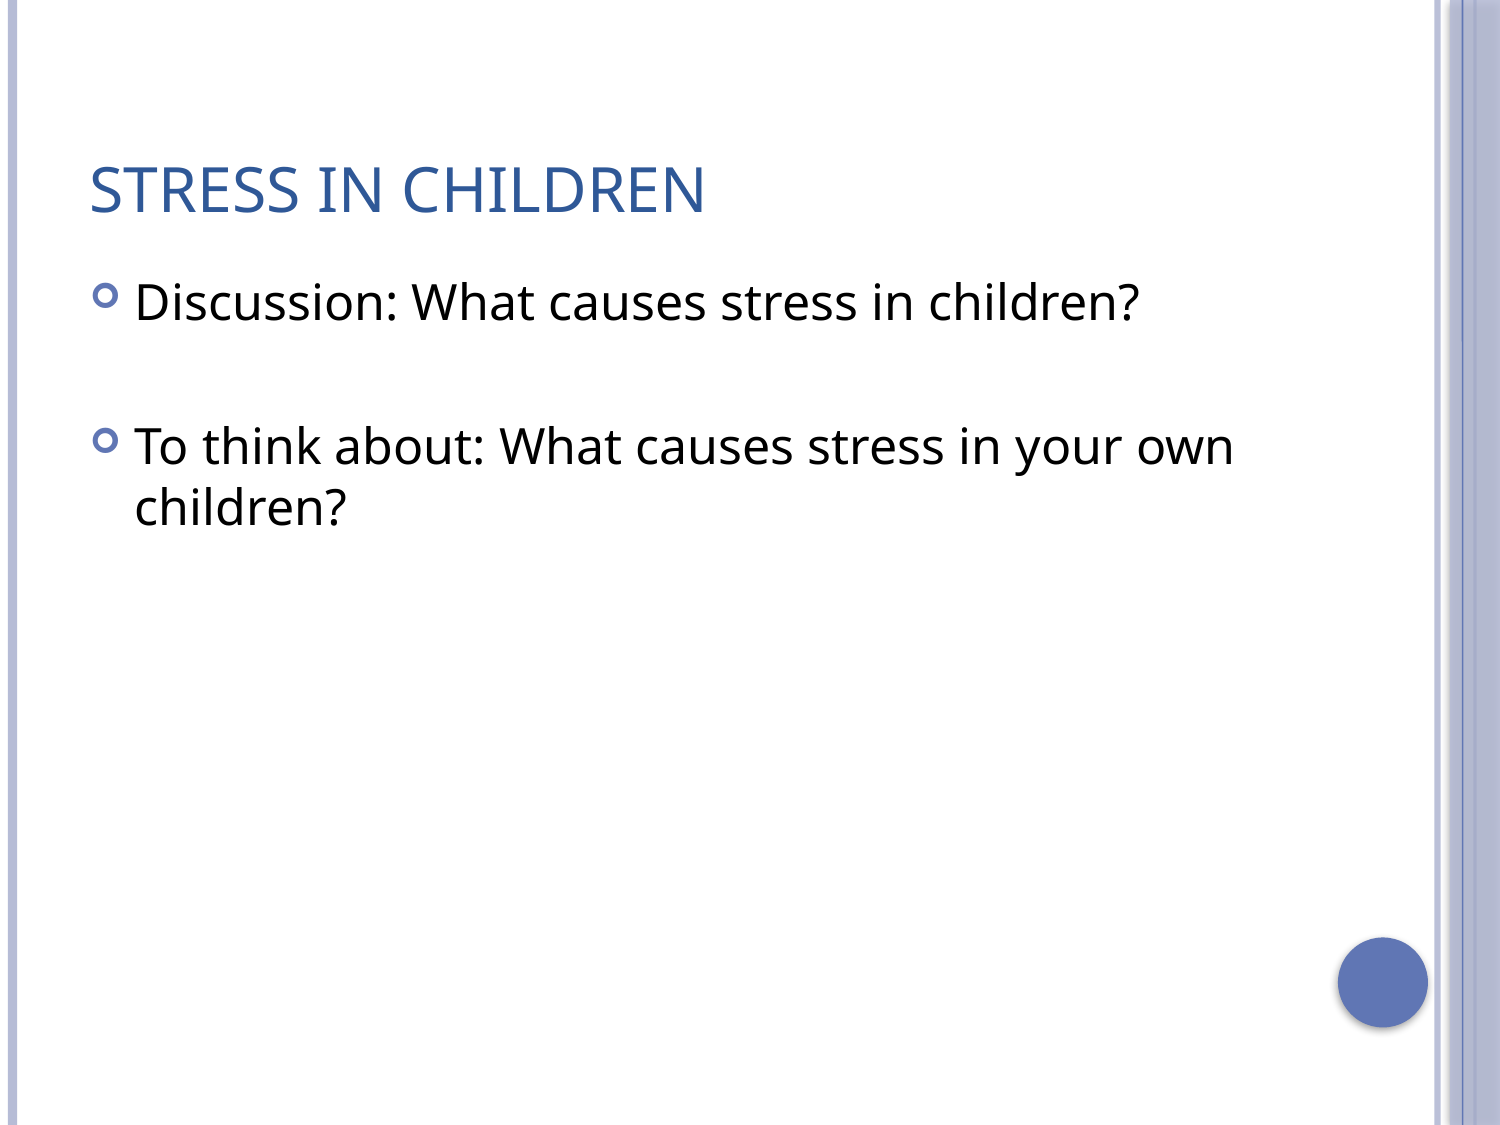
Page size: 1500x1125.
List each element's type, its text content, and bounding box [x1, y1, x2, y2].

list Discussion: What causes stress in children? To think about: What causes stress in your own children? [75, 262, 1300, 1062]
title Stress in children [75, 45, 1300, 233]
